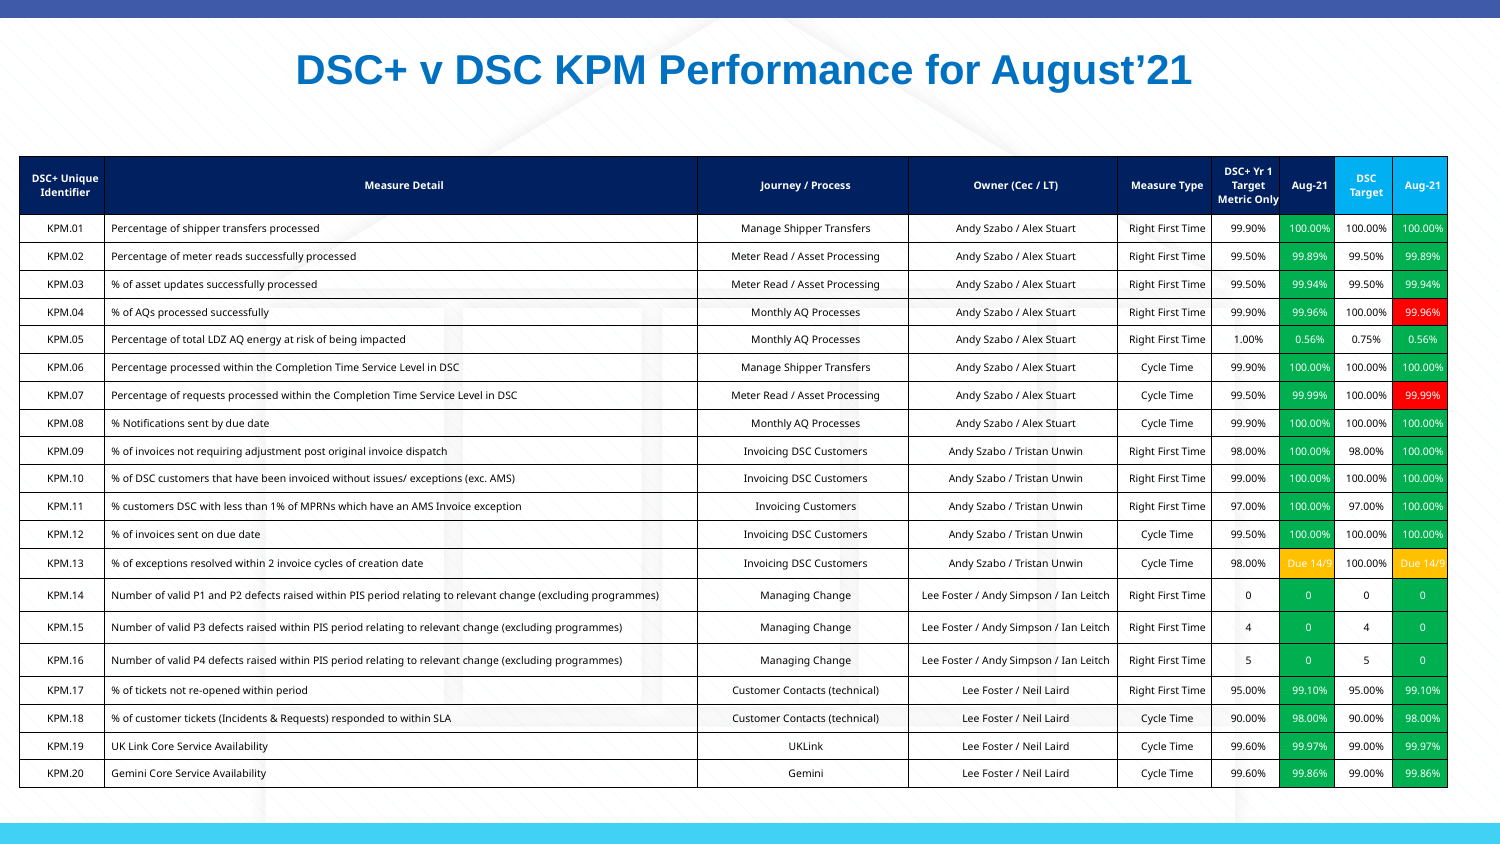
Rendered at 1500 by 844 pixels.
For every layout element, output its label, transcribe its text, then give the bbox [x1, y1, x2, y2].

table_cell 99.89% [1280, 243, 1334, 270]
table_cell 100.00% [1280, 215, 1334, 242]
table_cell Monthly AQ Processes [698, 299, 908, 325]
table_cell 99.50% [1212, 271, 1279, 298]
table_cell KPM.14 [20, 579, 104, 611]
table_cell Gemini Core Service Availability [105, 760, 697, 787]
table_header Aug-21 [1280, 157, 1334, 214]
table_cell Lee Foster / Neil Laird [909, 760, 1117, 787]
table_cell Percentage of meter reads successfully processed [105, 243, 697, 270]
table_cell 0 [1393, 579, 1447, 611]
table_cell 100.00% [1280, 521, 1334, 548]
table_cell % of customer tickets (Incidents & Requests) responded to within SLA [105, 705, 697, 732]
table_cell Manage Shipper Transfers [698, 354, 908, 381]
table_cell 100.00% [1393, 410, 1447, 436]
table_cell KPM.16 [20, 644, 104, 676]
table_cell KPM.18 [20, 705, 104, 732]
table_header DSC+ Unique Identifier [20, 157, 104, 214]
table_cell Right First Time [1118, 579, 1211, 611]
table_cell KPM.13 [20, 549, 104, 578]
table_cell 99.90% [1212, 354, 1279, 381]
table_cell 100.00% [1335, 299, 1392, 325]
table_cell Andy Szabo / Tristan Unwin [909, 465, 1117, 492]
table_cell 98.00% [1212, 437, 1279, 464]
table_cell Andy Szabo / Tristan Unwin [909, 549, 1117, 578]
table_cell KPM.15 [20, 612, 104, 643]
table_cell Right First Time [1118, 271, 1211, 298]
table_cell % of invoices not requiring adjustment post original invoice dispatch [105, 437, 697, 464]
table_cell Andy Szabo / Alex Stuart [909, 271, 1117, 298]
table_cell 0.56% [1280, 326, 1334, 353]
table_cell Lee Foster / Neil Laird [909, 733, 1117, 759]
table_cell 100.00% [1280, 410, 1334, 436]
table_cell 99.50% [1212, 243, 1279, 270]
table_cell 100.00% [1335, 215, 1392, 242]
table_header Journey / Process [698, 157, 908, 214]
table_cell Lee Foster / Andy Simpson / Ian Leitch [909, 612, 1117, 643]
table_cell KPM.05 [20, 326, 104, 353]
table_cell 97.00% [1335, 493, 1392, 520]
table_cell Due 14/9 [1280, 549, 1334, 578]
table_cell Customer Contacts (technical) [698, 677, 908, 704]
table_cell 100.00% [1335, 549, 1392, 578]
table_cell 99.90% [1212, 299, 1279, 325]
table_header Owner (Cec / LT) [909, 157, 1117, 214]
table_cell 99.90% [1212, 410, 1279, 436]
text_box [0, 762, 45, 808]
table_cell Lee Foster / Neil Laird [909, 677, 1117, 704]
table_cell Cycle Time [1118, 382, 1211, 409]
table_cell Percentage of requests processed within the Completion Time Service Level in DSC [105, 382, 697, 409]
table_cell 99.00% [1335, 733, 1392, 759]
table_cell 99.90% [1212, 215, 1279, 242]
table_cell KPM.09 [20, 437, 104, 464]
table_cell 100.00% [1335, 465, 1392, 492]
table_cell KPM.02 [20, 243, 104, 270]
table_cell KPM.04 [20, 299, 104, 325]
table_cell 100.00% [1280, 493, 1334, 520]
table_cell Andy Szabo / Tristan Unwin [909, 437, 1117, 464]
table_cell 0.56% [1393, 326, 1447, 353]
table_cell Andy Szabo / Tristan Unwin [909, 521, 1117, 548]
table_cell Right First Time [1118, 243, 1211, 270]
table_cell 99.96% [1280, 299, 1334, 325]
table_cell KPM.01 [20, 215, 104, 242]
table_cell Right First Time [1118, 299, 1211, 325]
table_cell 0.75% [1335, 326, 1392, 353]
table_cell Invoicing DSC Customers [698, 549, 908, 578]
table_cell Cycle Time [1118, 733, 1211, 759]
table_cell 99.97% [1280, 733, 1334, 759]
table_cell 99.99% [1393, 382, 1447, 409]
table_cell Right First Time [1118, 437, 1211, 464]
table_cell % Notifications sent by due date [105, 410, 697, 436]
table_cell % of tickets not re-opened within period [105, 677, 697, 704]
table_cell Cycle Time [1118, 410, 1211, 436]
table_cell 0 [1280, 612, 1334, 643]
table_cell Right First Time [1118, 612, 1211, 643]
table_cell 0 [1212, 579, 1279, 611]
table_cell 0 [1280, 579, 1334, 611]
table_cell Percentage processed within the Completion Time Service Level in DSC [105, 354, 697, 381]
table_cell 100.00% [1393, 215, 1447, 242]
table_cell 99.50% [1212, 521, 1279, 548]
table_cell 100.00% [1280, 354, 1334, 381]
table_cell 99.00% [1335, 760, 1392, 787]
table_cell Cycle Time [1118, 549, 1211, 578]
table_cell Gemini [698, 760, 908, 787]
table_cell Lee Foster / Neil Laird [909, 705, 1117, 732]
table_cell Andy Szabo / Alex Stuart [909, 354, 1117, 381]
table_cell KPM.12 [20, 521, 104, 548]
table_header Aug-21 [1393, 157, 1447, 214]
table_cell Andy Szabo / Alex Stuart [909, 382, 1117, 409]
table_cell Invoicing DSC Customers [698, 465, 908, 492]
table_cell 5 [1335, 644, 1392, 676]
table_cell % of DSC customers that have been invoiced without issues/ exceptions (exc. AMS) [105, 465, 697, 492]
table_cell Invoicing DSC Customers [698, 437, 908, 464]
table_cell 97.00% [1212, 493, 1279, 520]
table_cell 100.00% [1335, 382, 1392, 409]
table_cell 100.00% [1280, 437, 1334, 464]
table_cell Number of valid P1 and P2 defects raised within PIS period relating to relevant change (excluding programmes) [105, 579, 697, 611]
table_cell UKLink [698, 733, 908, 759]
table_cell KPM.07 [20, 382, 104, 409]
table_cell 99.97% [1393, 733, 1447, 759]
table_cell 100.00% [1335, 410, 1392, 436]
table_cell 100.00% [1393, 465, 1447, 492]
table_cell 100.00% [1335, 521, 1392, 548]
table_cell Number of valid P4 defects raised within PIS period relating to relevant change (excluding programmes) [105, 644, 697, 676]
table_cell % of asset updates successfully processed [105, 271, 697, 298]
table_cell KPM.11 [20, 493, 104, 520]
table_cell Cycle Time [1118, 354, 1211, 381]
table_cell Managing Change [698, 612, 908, 643]
table_cell 99.60% [1212, 733, 1279, 759]
table_header Measure Detail [105, 157, 697, 214]
table_cell 99.96% [1393, 299, 1447, 325]
picture [0, 101, 1500, 844]
table_cell 99.10% [1280, 677, 1334, 704]
table_cell 99.99% [1280, 382, 1334, 409]
table_cell 99.94% [1280, 271, 1334, 298]
picture [0, 0, 1500, 35]
table_cell Andy Szabo / Tristan Unwin [909, 493, 1117, 520]
table_cell % of AQs processed successfully [105, 299, 697, 325]
table_cell 99.50% [1335, 271, 1392, 298]
table_cell Right First Time [1118, 465, 1211, 492]
table_cell 100.00% [1335, 354, 1392, 381]
table_cell 99.00% [1212, 465, 1279, 492]
table_cell 98.00% [1212, 549, 1279, 578]
table_header Measure Type [1118, 157, 1211, 214]
table_cell 100.00% [1280, 465, 1334, 492]
table_cell 4 [1335, 612, 1392, 643]
table_cell 99.86% [1280, 760, 1334, 787]
table_cell 99.86% [1393, 760, 1447, 787]
table_cell Cycle Time [1118, 521, 1211, 548]
table_cell Percentage of total LDZ AQ energy at risk of being impacted [105, 326, 697, 353]
table_cell Right First Time [1118, 215, 1211, 242]
table_cell % customers DSC with less than 1% of MPRNs which have an AMS Invoice exception [105, 493, 697, 520]
table_cell KPM.03 [20, 271, 104, 298]
table_cell 1.00% [1212, 326, 1279, 353]
table_cell 95.00% [1335, 677, 1392, 704]
table_cell Andy Szabo / Alex Stuart [909, 215, 1117, 242]
text_box DSC+ v DSC KPM Performance for August’21 [0, 35, 1500, 101]
table_header DSC Target [1335, 157, 1392, 214]
table_cell Invoicing DSC Customers [698, 521, 908, 548]
table_cell 0 [1393, 612, 1447, 643]
table_cell 99.94% [1393, 271, 1447, 298]
table_cell Managing Change [698, 644, 908, 676]
table_cell 5 [1212, 644, 1279, 676]
table_cell 0 [1335, 579, 1392, 611]
table_cell UK Link Core Service Availability [105, 733, 697, 759]
table_cell KPM.06 [20, 354, 104, 381]
table_cell Andy Szabo / Alex Stuart [909, 410, 1117, 436]
table_cell 98.00% [1280, 705, 1334, 732]
table_cell 100.00% [1393, 493, 1447, 520]
table_cell Cycle Time [1118, 760, 1211, 787]
table_cell Number of valid P3 defects raised within PIS period relating to relevant change (excluding programmes) [105, 612, 697, 643]
table_cell Andy Szabo / Alex Stuart [909, 326, 1117, 353]
table_cell Due 14/9 [1393, 549, 1447, 578]
table_cell Invoicing Customers [698, 493, 908, 520]
table_cell 98.00% [1335, 437, 1392, 464]
table_cell Right First Time [1118, 644, 1211, 676]
table_cell Right First Time [1118, 326, 1211, 353]
table_header DSC+ Yr 1 Target Metric Only [1212, 157, 1279, 214]
table_cell Meter Read / Asset Processing [698, 382, 908, 409]
table_cell Andy Szabo / Alex Stuart [909, 243, 1117, 270]
table_cell 90.00% [1212, 705, 1279, 732]
table_cell 100.00% [1393, 354, 1447, 381]
table_cell Right First Time [1118, 493, 1211, 520]
table_cell 99.50% [1335, 243, 1392, 270]
table_cell Manage Shipper Transfers [698, 215, 908, 242]
table_cell KPM.08 [20, 410, 104, 436]
table_cell Percentage of shipper transfers processed [105, 215, 697, 242]
table_cell 100.00% [1393, 521, 1447, 548]
table_cell 0 [1393, 644, 1447, 676]
table_cell 0 [1280, 644, 1334, 676]
table_cell 99.50% [1212, 382, 1279, 409]
table_cell Lee Foster / Andy Simpson / Ian Leitch [909, 579, 1117, 611]
table_cell Andy Szabo / Alex Stuart [909, 299, 1117, 325]
table_cell Customer Contacts (technical) [698, 705, 908, 732]
table_cell 95.00% [1212, 677, 1279, 704]
table_cell KPM.19 [20, 733, 104, 759]
table_cell % of exceptions resolved within 2 invoice cycles of creation date [105, 549, 697, 578]
table_cell 99.10% [1393, 677, 1447, 704]
table_cell KPM.20 [20, 760, 104, 787]
table_cell Cycle Time [1118, 705, 1211, 732]
table_cell 4 [1212, 612, 1279, 643]
table_cell % of invoices sent on due date [105, 521, 697, 548]
table_cell Meter Read / Asset Processing [698, 271, 908, 298]
table_cell Lee Foster / Andy Simpson / Ian Leitch [909, 644, 1117, 676]
table_cell Meter Read / Asset Processing [698, 243, 908, 270]
table_cell 90.00% [1335, 705, 1392, 732]
table_cell 98.00% [1393, 705, 1447, 732]
table_cell 100.00% [1393, 437, 1447, 464]
table_cell Right First Time [1118, 677, 1211, 704]
table_cell KPM.17 [20, 677, 104, 704]
table_cell 99.60% [1212, 760, 1279, 787]
table_cell 99.89% [1393, 243, 1447, 270]
table_cell Monthly AQ Processes [698, 410, 908, 436]
table_cell Managing Change [698, 579, 908, 611]
table_cell Monthly AQ Processes [698, 326, 908, 353]
table_cell KPM.10 [20, 465, 104, 492]
